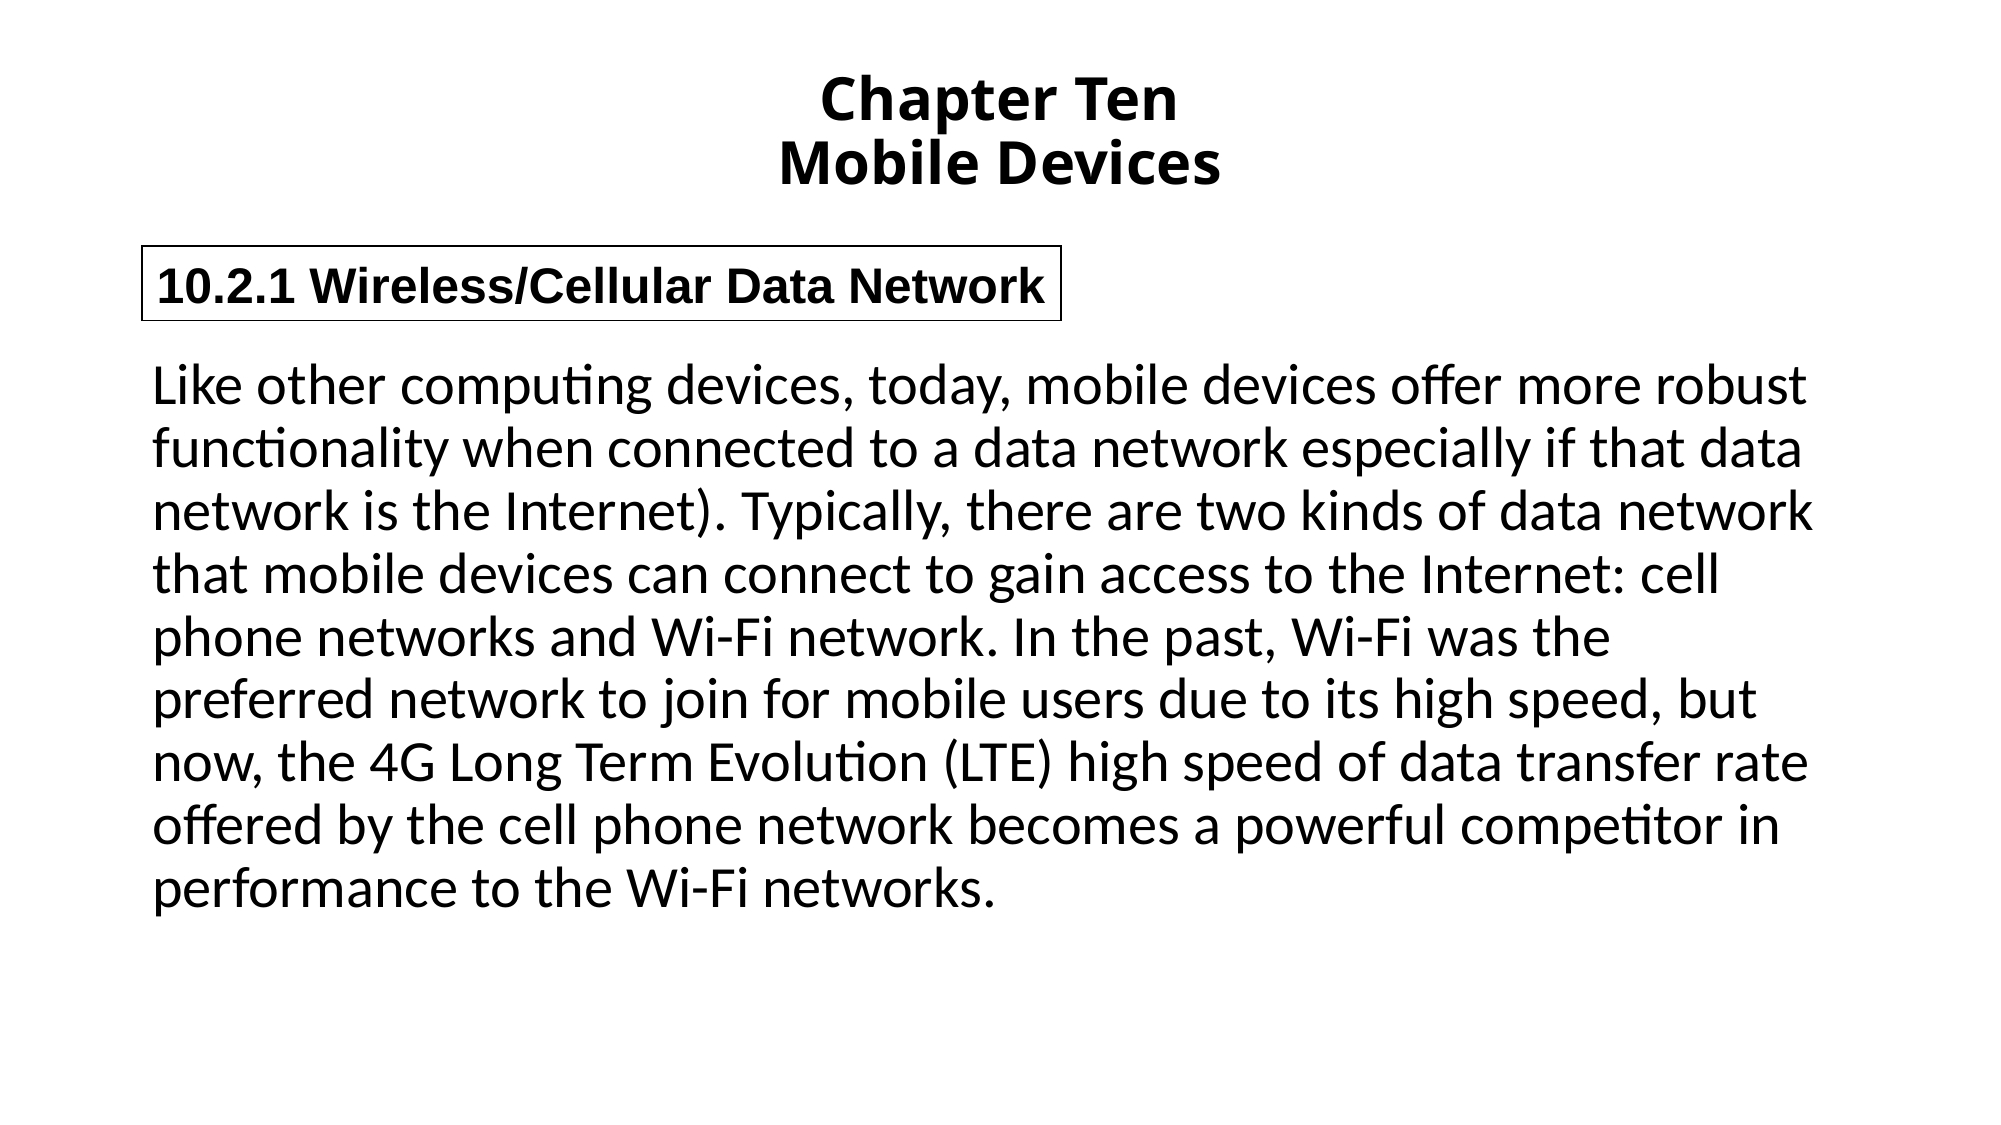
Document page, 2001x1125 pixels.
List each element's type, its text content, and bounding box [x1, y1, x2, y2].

list Like other computing devices, today, mobile devices offer more robust functionality when connected to a data network especially if that data network is the Internet). Typically, there are two kinds of data network that mobile devices can connect to gain access to the Internet: cell phone networks and Wi-Fi network. In the past, Wi-Fi was the preferred network to join for mobile users due to its high speed, but now, the 4G Long Term Evolution (LTE) high speed of data transfer rate offered by the cell phone network becomes a powerful competitor in performance to the Wi-Fi networks. [137, 347, 1863, 1074]
text_box 10.2.1 Wireless/Cellular Data Network [141, 246, 1061, 321]
title Chapter Ten Mobile Devices [137, 59, 1863, 278]
